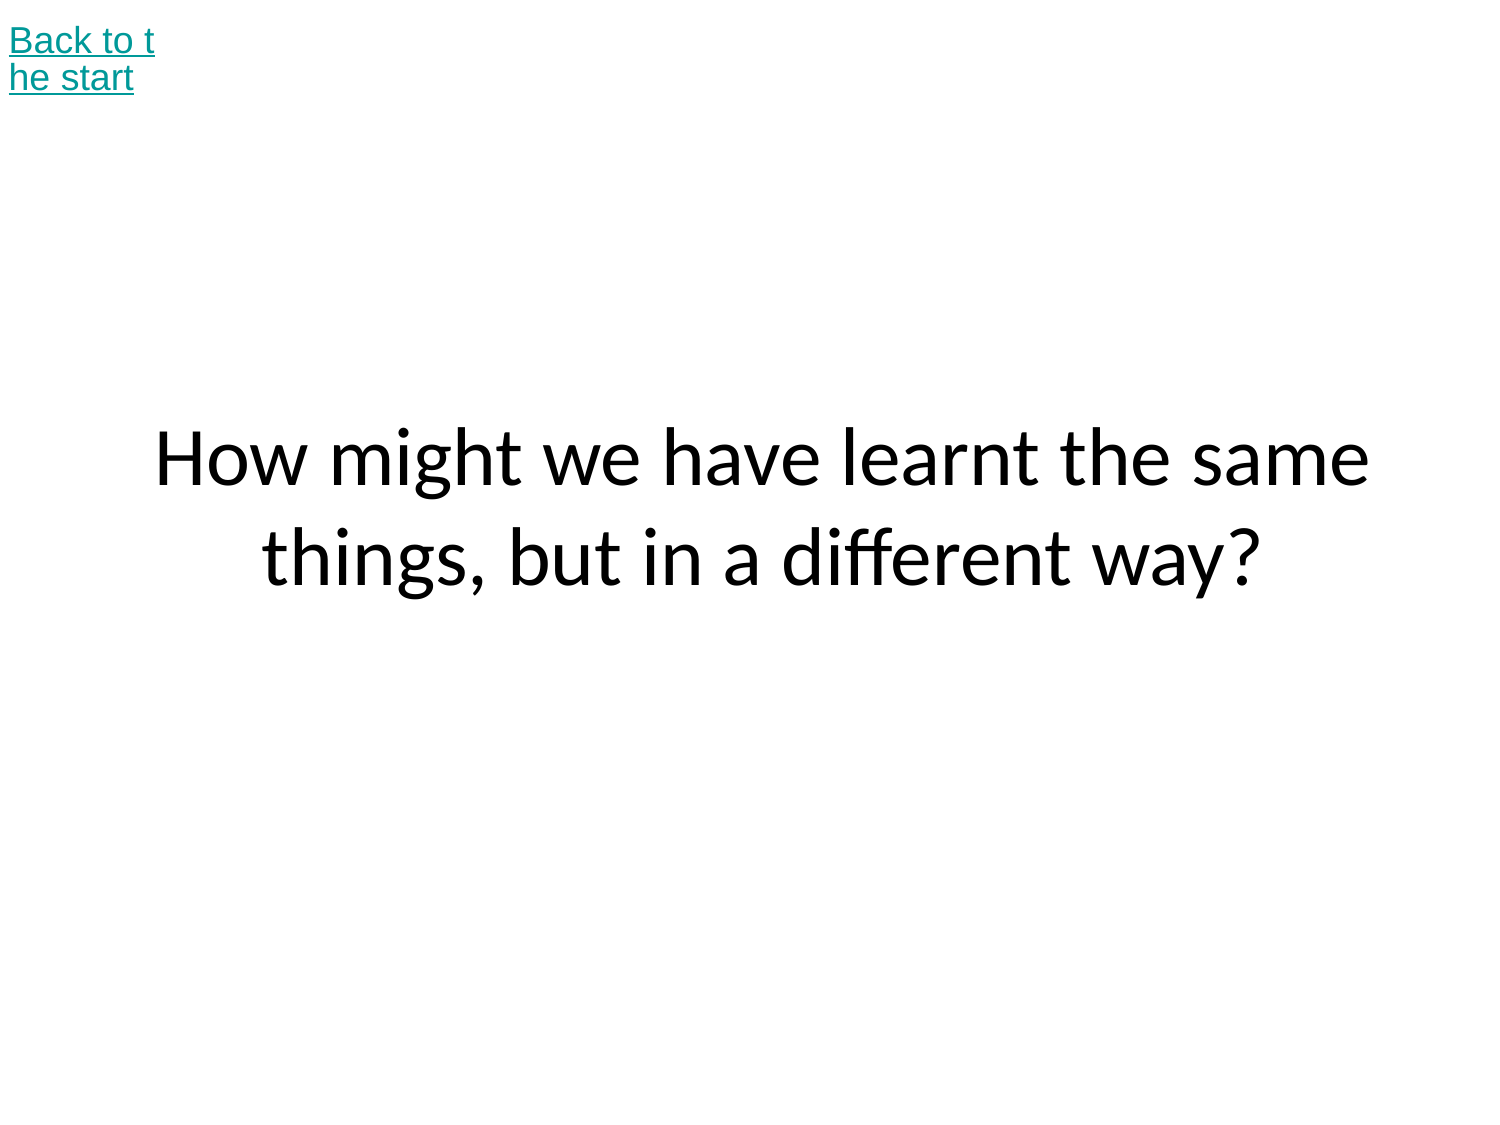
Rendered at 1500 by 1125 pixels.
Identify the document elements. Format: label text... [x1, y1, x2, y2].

text_box Back to the start [0, 8, 184, 68]
title How might we have learnt the same things, but in a different way? [88, 408, 1439, 597]
